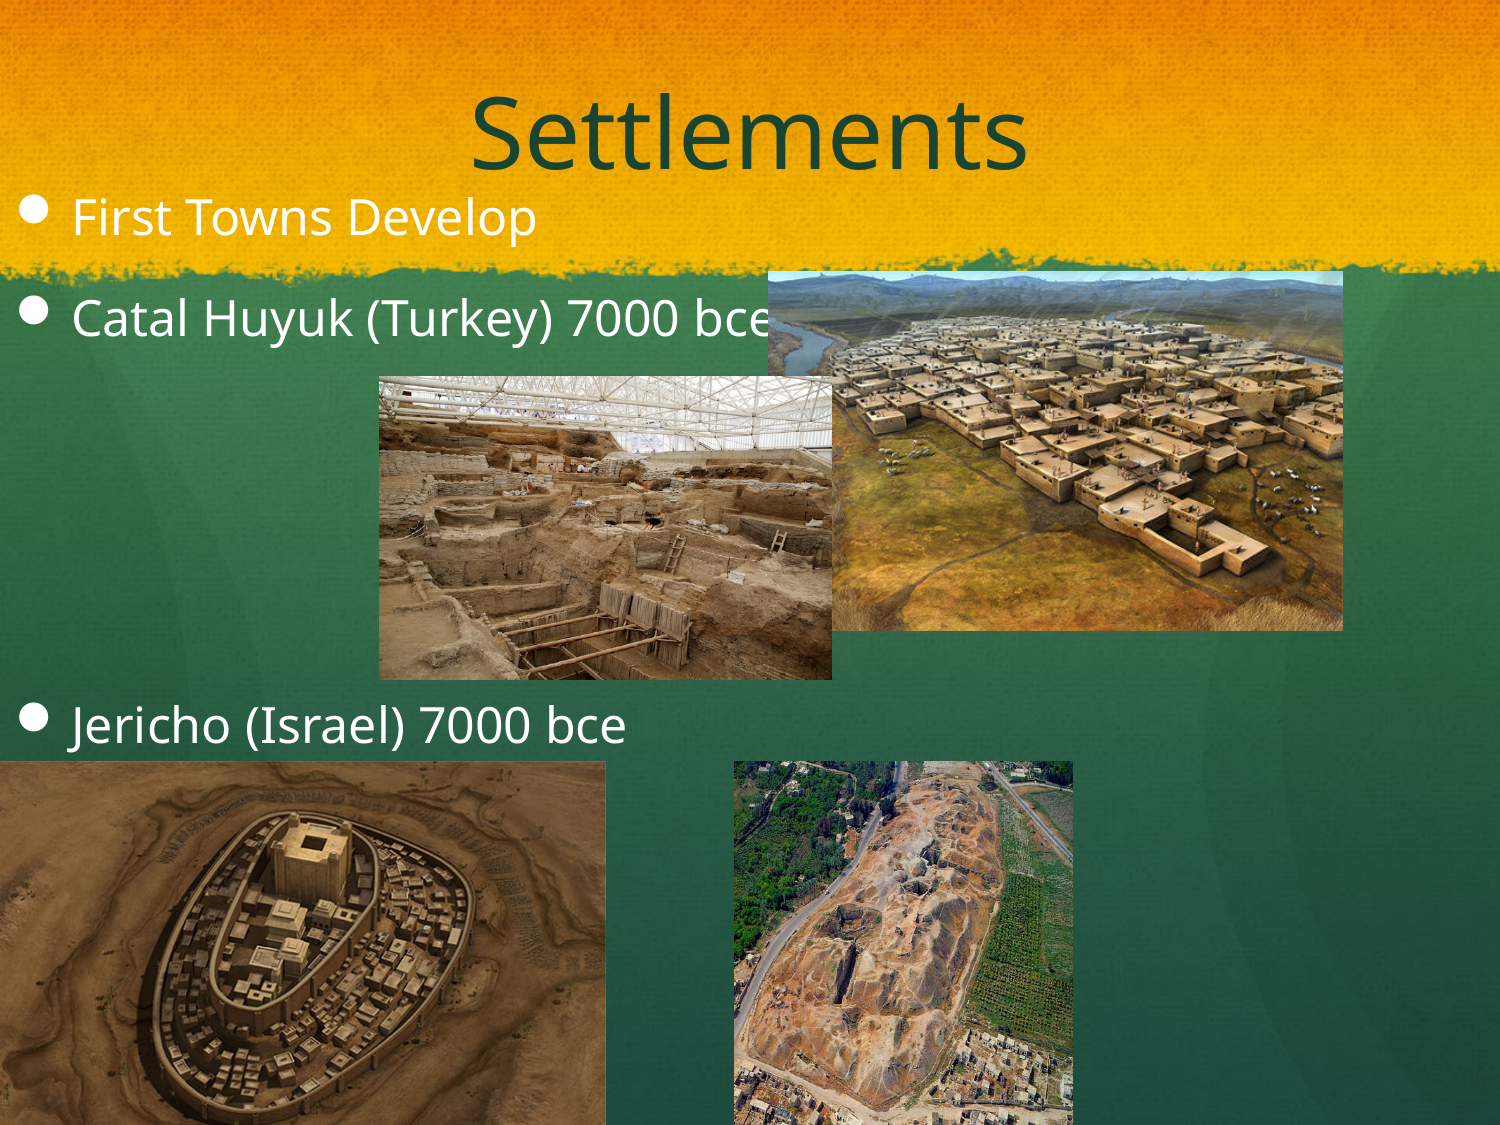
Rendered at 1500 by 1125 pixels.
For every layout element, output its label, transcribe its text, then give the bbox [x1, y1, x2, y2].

picture [379, 271, 1343, 681]
picture [0, 0, 1500, 1125]
list First Towns Develop Catal Huyuk (Turkey) 7000 bce Jericho (Israel) 7000 bce [0, 177, 1359, 1003]
title Settlements [125, 13, 1375, 246]
